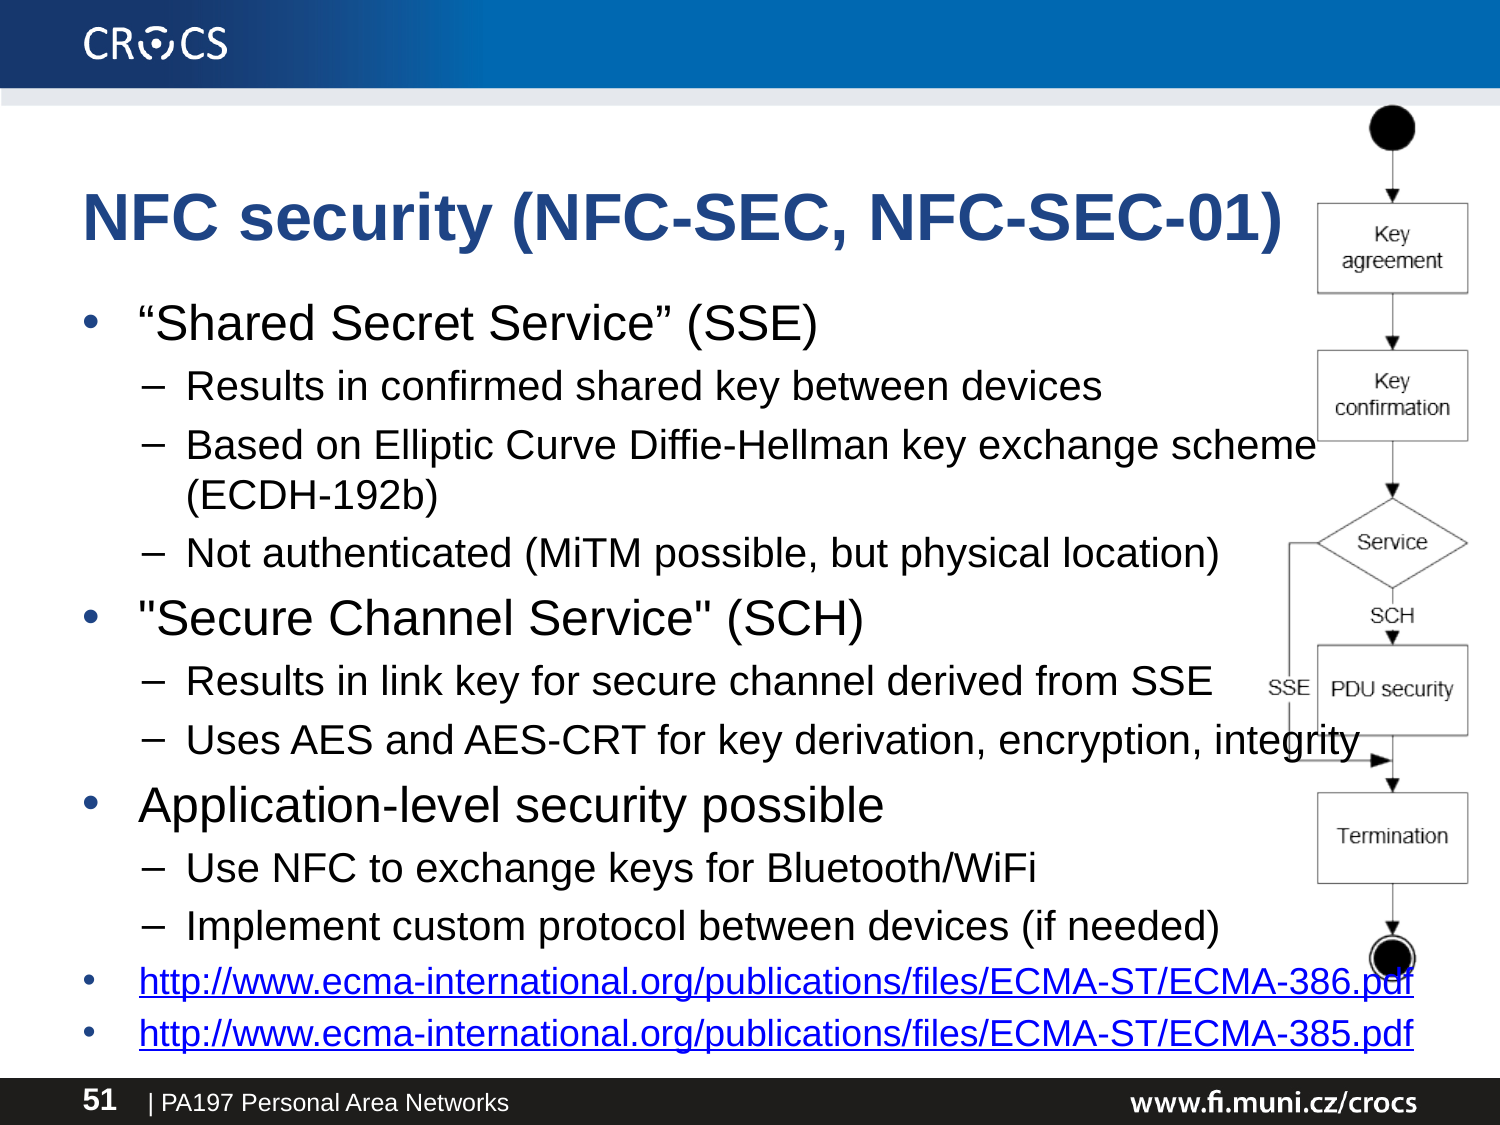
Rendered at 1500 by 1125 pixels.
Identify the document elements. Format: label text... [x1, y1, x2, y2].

title NFC security (NFC-SEC, NFC-SEC-01) [82, 148, 1169, 280]
slide_number 51 [82, 1078, 147, 1125]
picture [0, 0, 1500, 1125]
footer | PA197 Personal Area Networks [147, 1078, 623, 1125]
list “Shared Secret Service” (SSE) Results in confirmed shared key between devices Based on Elliptic Curve Diffie-Hellman key exchange scheme (ECDH-192b) Not authenticated (MiTM possible, but physical location) "Secure Channel Service" (SCH) Results in link key for secure channel derived from SSE Uses AES and AES-CRT for key derivation, encryption, integrity Application-level security possible Use NFC to exchange keys for Bluetooth/WiFi Implement custom protocol between devices (if needed) http://www.ecma-international.org/publications/files/ECMA-ST/ECMA-386.pdf http://www.ecma-international.org/publications/files/ECMA-ST/ECMA-385.pdf [82, 290, 1169, 972]
